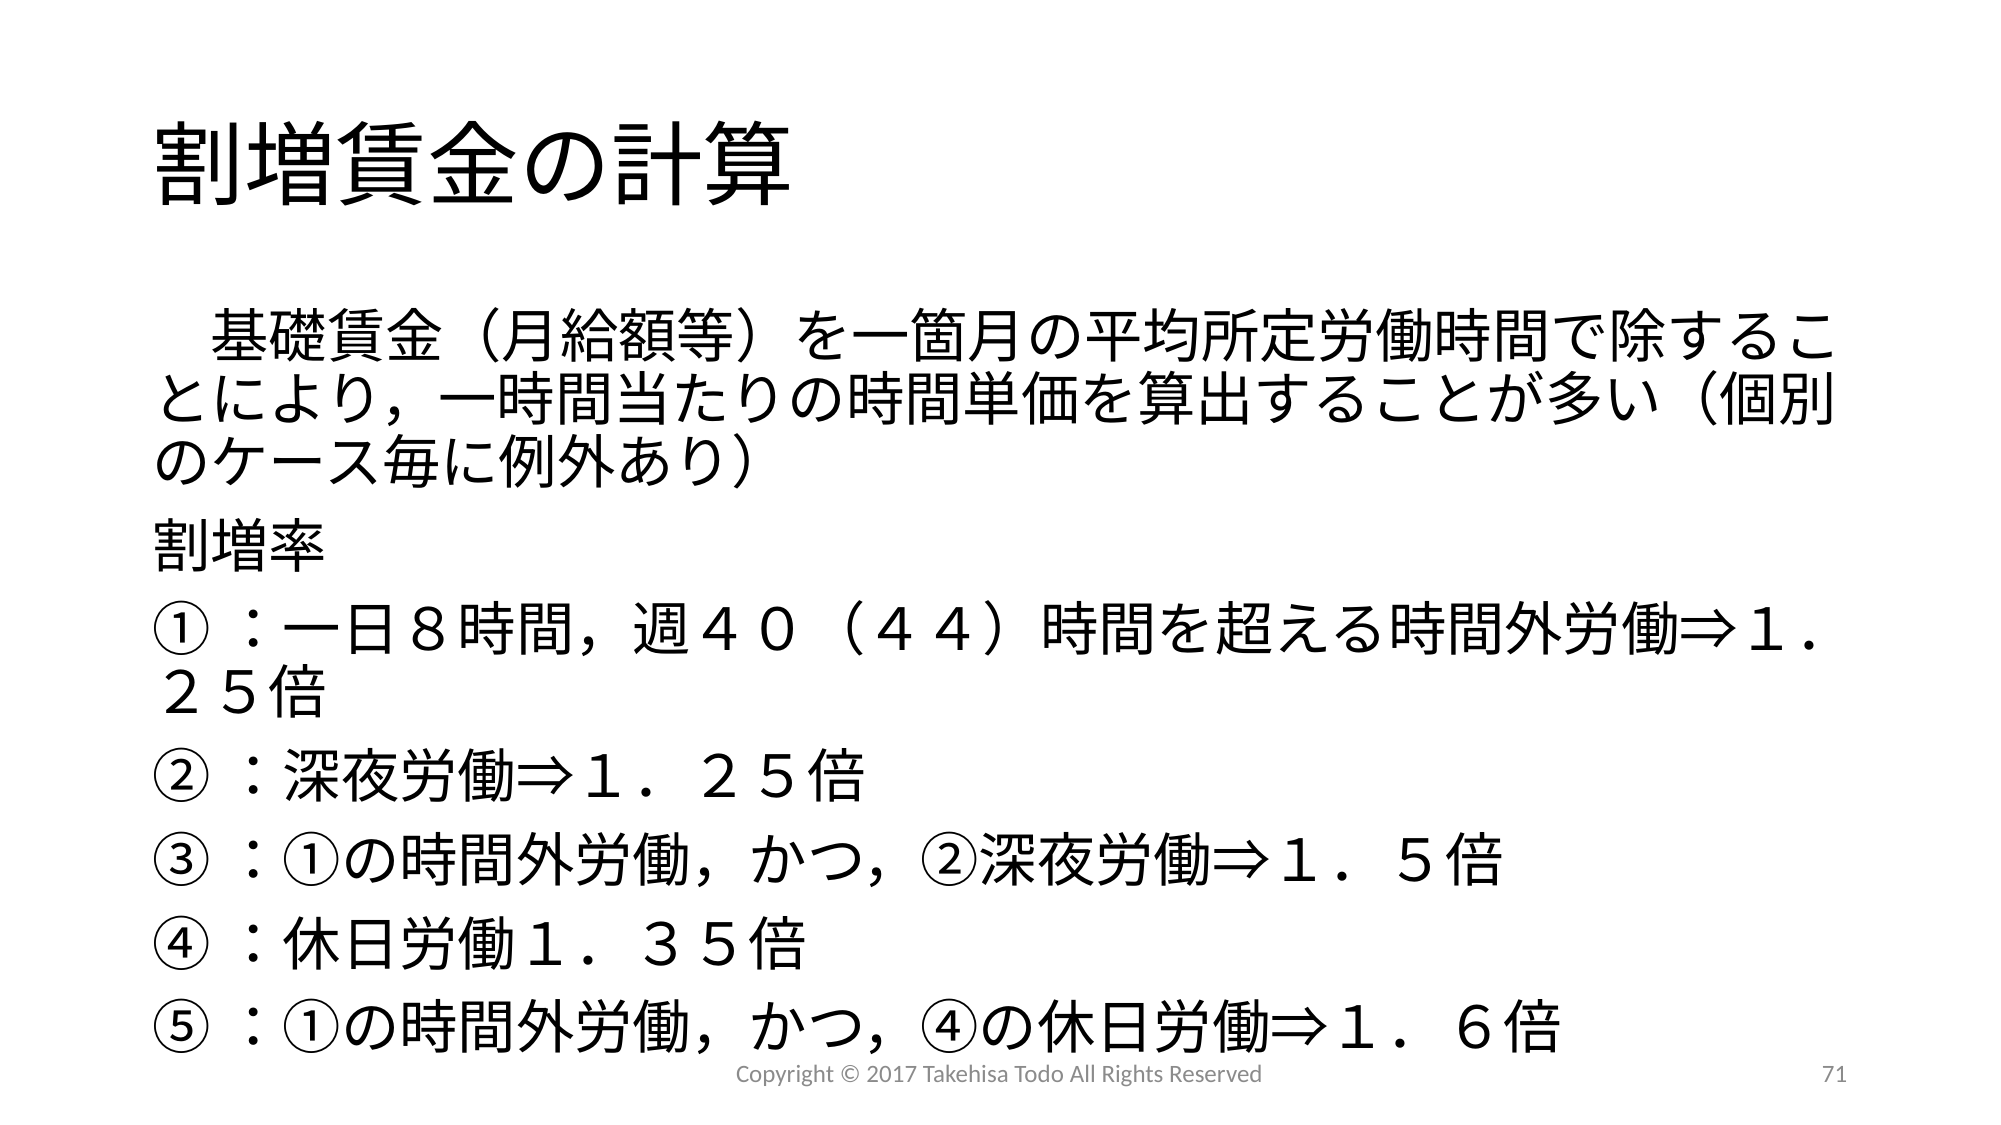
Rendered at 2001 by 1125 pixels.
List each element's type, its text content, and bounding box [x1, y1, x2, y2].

slide_number 71 [1412, 1042, 1863, 1103]
list 基礎賃金（月給額等）を一箇月の平均所定労働時間で除することにより，一時間当たりの時間単価を算出することが多い（個別のケース毎に例外あり） 割増率 ①：一日８時間，週４０（４４）時間を超える時間外労働⇒１．２５倍 ②：深夜労働⇒１．２５倍 ③：①の時間外労働，かつ，②深夜労働⇒１．５倍 ④：休日労働１．３５倍 ⑤：①の時間外労働，かつ，④の休日労働⇒１．６倍 [137, 299, 1863, 1014]
title 割増賃金の計算 [137, 59, 1863, 278]
footer Copyright © 2017 Takehisa Todo All Rights Reserved [662, 1042, 1338, 1103]
